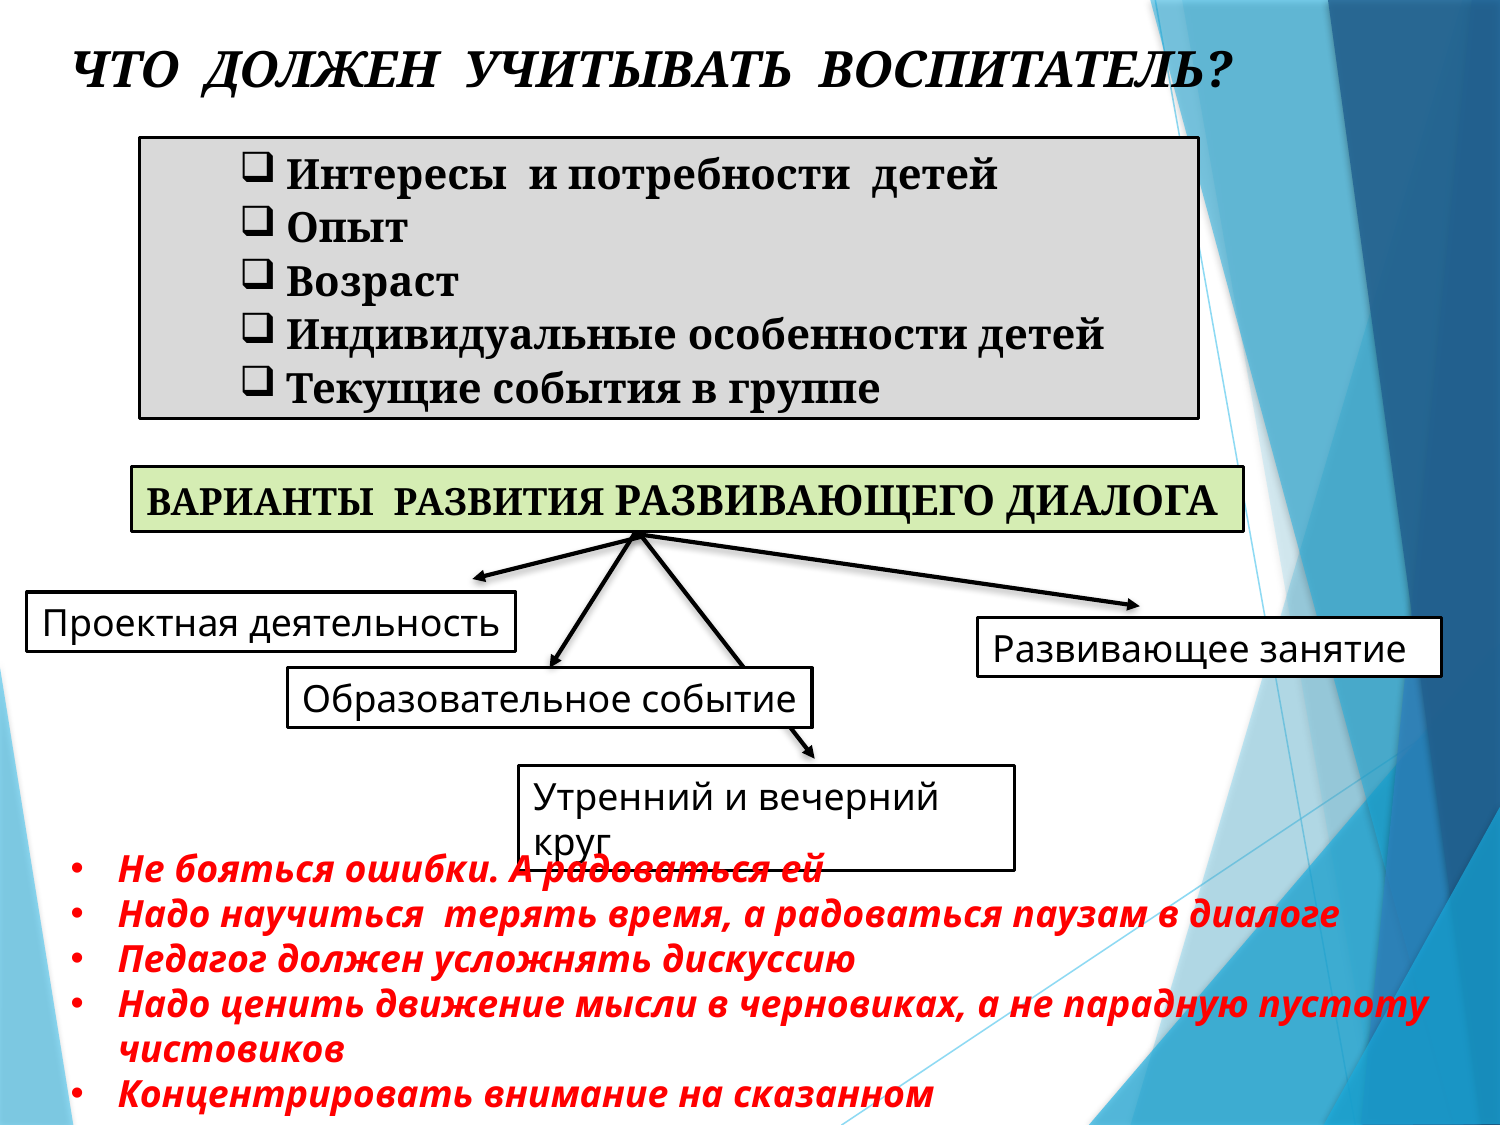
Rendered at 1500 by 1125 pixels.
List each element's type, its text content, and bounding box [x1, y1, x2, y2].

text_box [471, 536, 545, 580]
text_box Утренний и вечерний круг [517, 764, 1016, 837]
text_box Проектная деятельность [25, 590, 517, 653]
text_box Развивающее занятие [976, 616, 1443, 678]
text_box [636, 533, 1141, 607]
text_box ВАРИАНТЫ РАЗВИТИЯ РАЗВИВАЮЩЕГО ДИАЛОГА [130, 465, 1245, 533]
text_box ЧТО ДОЛЖЕН УЧИТЫВАТЬ ВОСПИТАТЕЛЬ? [55, 29, 1392, 105]
text_box Образовательное событие [286, 666, 636, 729]
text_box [549, 533, 635, 669]
text_box Интересы и потребности детей Опыт Возраст Индивидуальные особенности детей Текущие события в группе [138, 136, 1200, 420]
text_box Не бояться ошибки. А радоваться ей Надо научиться терять время, а радоваться паузам в диалоге Педагог должен усложнять дискуссию Надо ценить движение мысли в черновиках, а не парадную пустоту чистовиков Концентрировать внимание на сказанном [55, 837, 1480, 1123]
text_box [640, 617, 816, 760]
